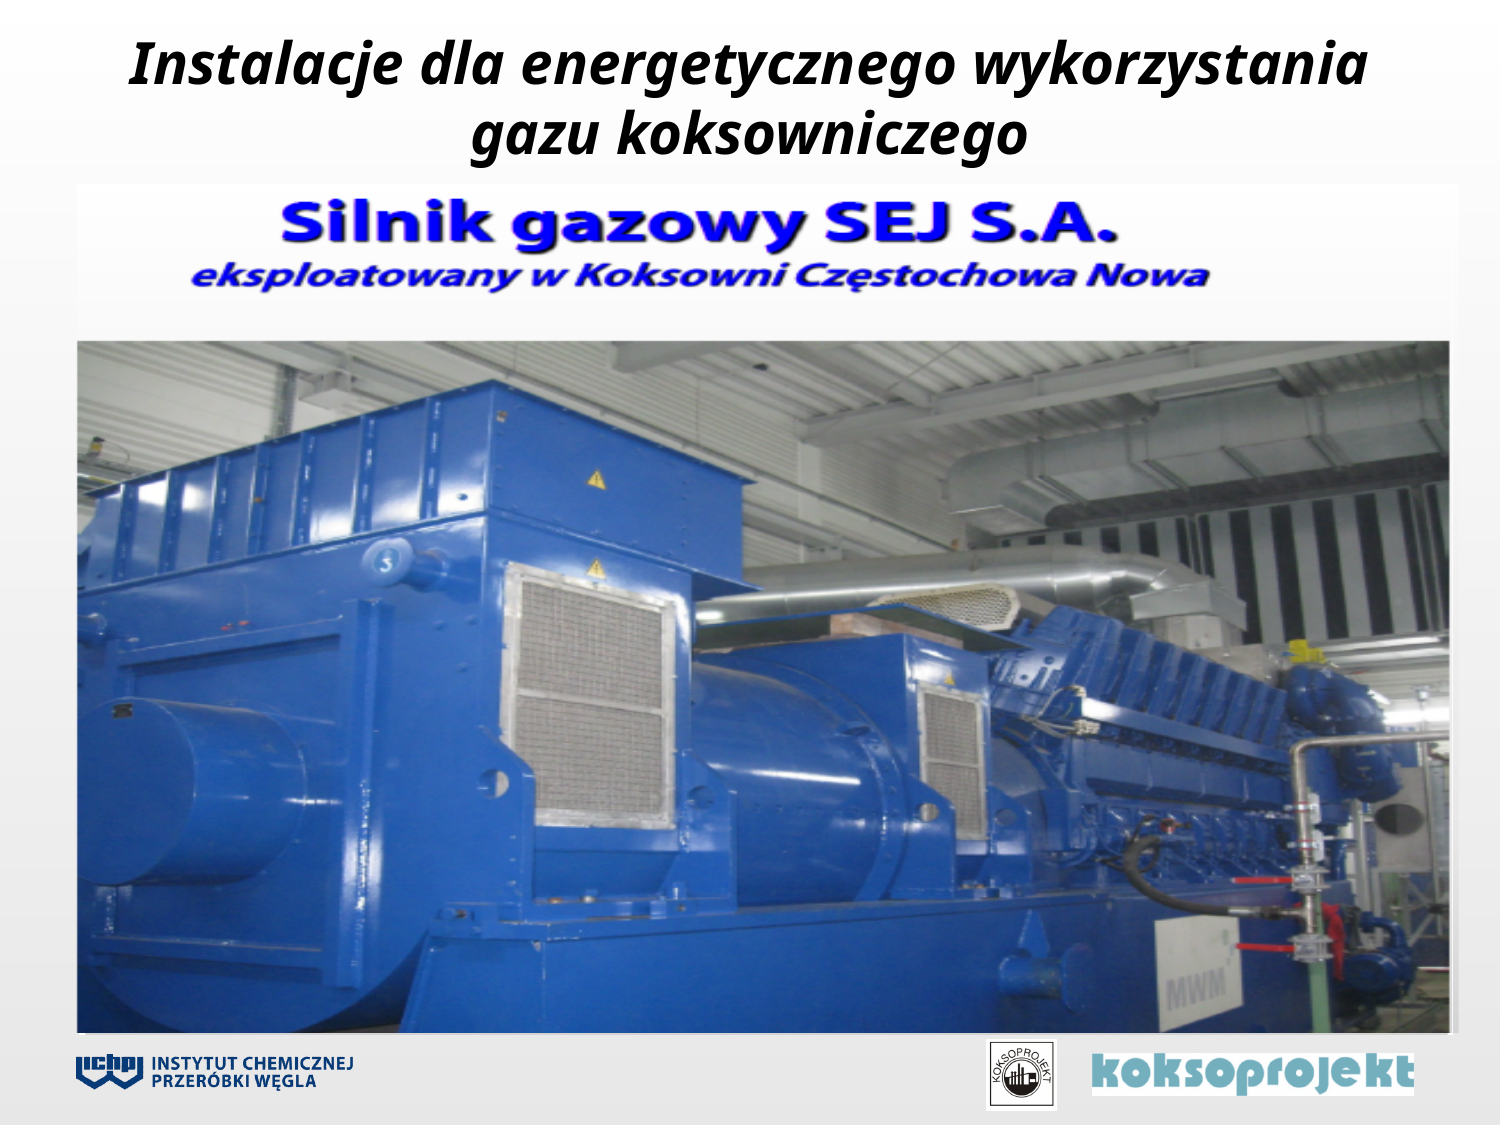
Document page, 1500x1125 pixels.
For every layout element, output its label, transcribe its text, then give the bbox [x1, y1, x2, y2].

picture [986, 1039, 1058, 1111]
picture [76, 1054, 353, 1091]
picture [76, 184, 1459, 1036]
text_box Instalacje dla energetycznego wykorzystania gazu koksowniczego [76, 19, 1424, 174]
